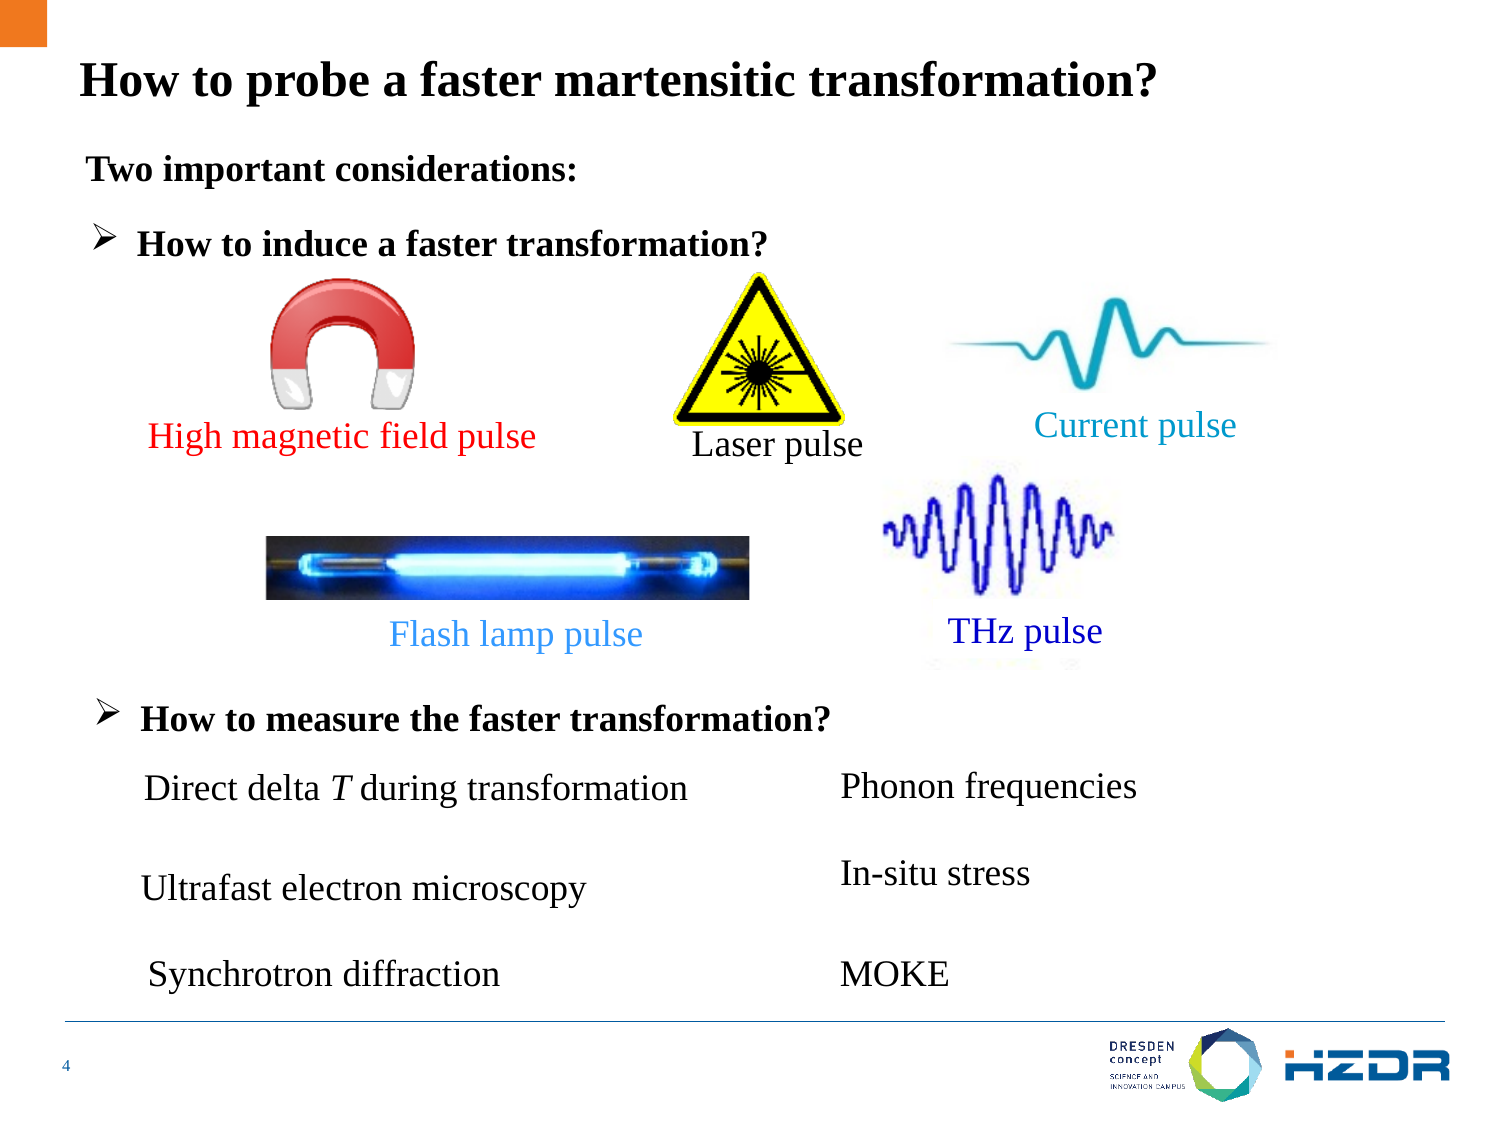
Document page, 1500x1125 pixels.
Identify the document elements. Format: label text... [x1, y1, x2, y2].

text_box How to measure the faster transformation? [41, 664, 866, 747]
picture [1110, 1028, 1262, 1102]
picture [1284, 1049, 1450, 1081]
text_box How to probe a faster martensitic transformation? [64, 38, 1281, 114]
text_box Two important considerations: [70, 114, 632, 189]
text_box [131, 237, 1297, 670]
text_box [123, 753, 1155, 1003]
text_box How to induce a faster transformation? [37, 189, 959, 272]
slide_number 4 [5, 1034, 71, 1095]
